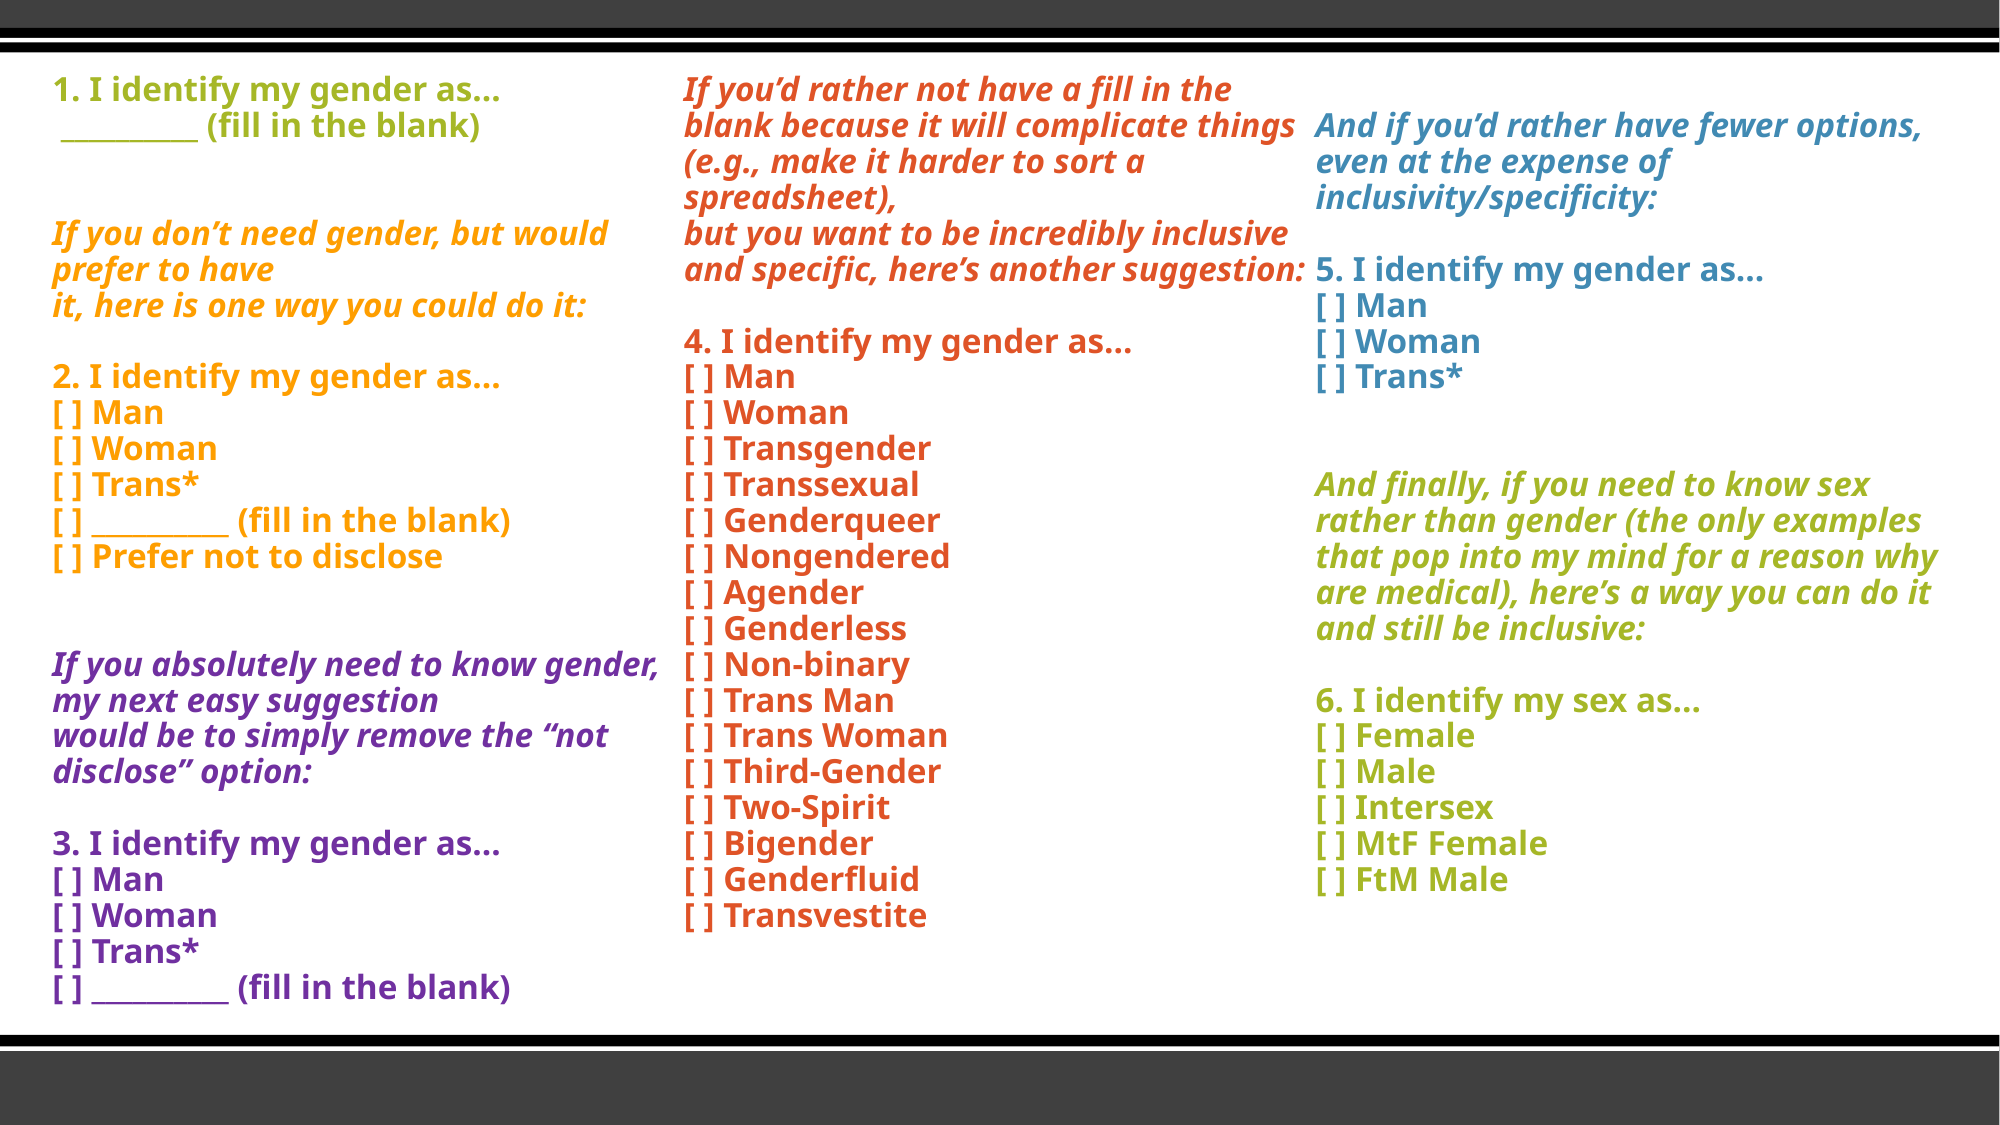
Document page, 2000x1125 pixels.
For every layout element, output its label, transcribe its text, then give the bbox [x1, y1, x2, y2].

title 1. I identify my gender as… __________ (fill in the blank) If you don’t need gender, but would prefer to have it, here is one way you could do it: 2. I identify my gender as… [ ] Man [ ] Woman [ ] Trans* [ ] __________ (fill in the blank) [ ] Prefer not to disclose If you absolutely need to know gender, my next easy suggestion would be to simply remove the “not disclose” option: 3. I identify my gender as… [ ] Man [ ] Woman [ ] Trans* [ ] __________ (fill in the blank) If you’d rather not have a fill in the blank because it will complicate things (e.g., make it harder to sort a spreadsheet), but you want to be incredibly inclusive and specific, here’s another suggestion: 4. I identify my gender as… [ ] Man [ ] Woman [ ] Transgender [ ] Transsexual [ ] Genderqueer [ ] Nongendered [ ] Agender [ ] Genderless [ ] Non-binary [ ] Trans Man [ ] Trans Woman [ ] Third-Gender [ ] Two-Spirit [ ] Bigender [ ] Genderfluid [ ] Transvestite And if you’d rather have fewer options, even at the expense of inclusivity/specificity: 5. I identify my gender as… [ ] Man [ ] Woman [ ] Trans* And finally, if you need to know sex rather than gender (the only examples that pop into my mind for a reason why are medical), here’s a way you can do it and still be inclusive: 6. I identify my sex as… [ ] Female [ ] Male [ ] Intersex [ ] MtF Female [ ] FtM Male [37, 50, 1963, 1050]
